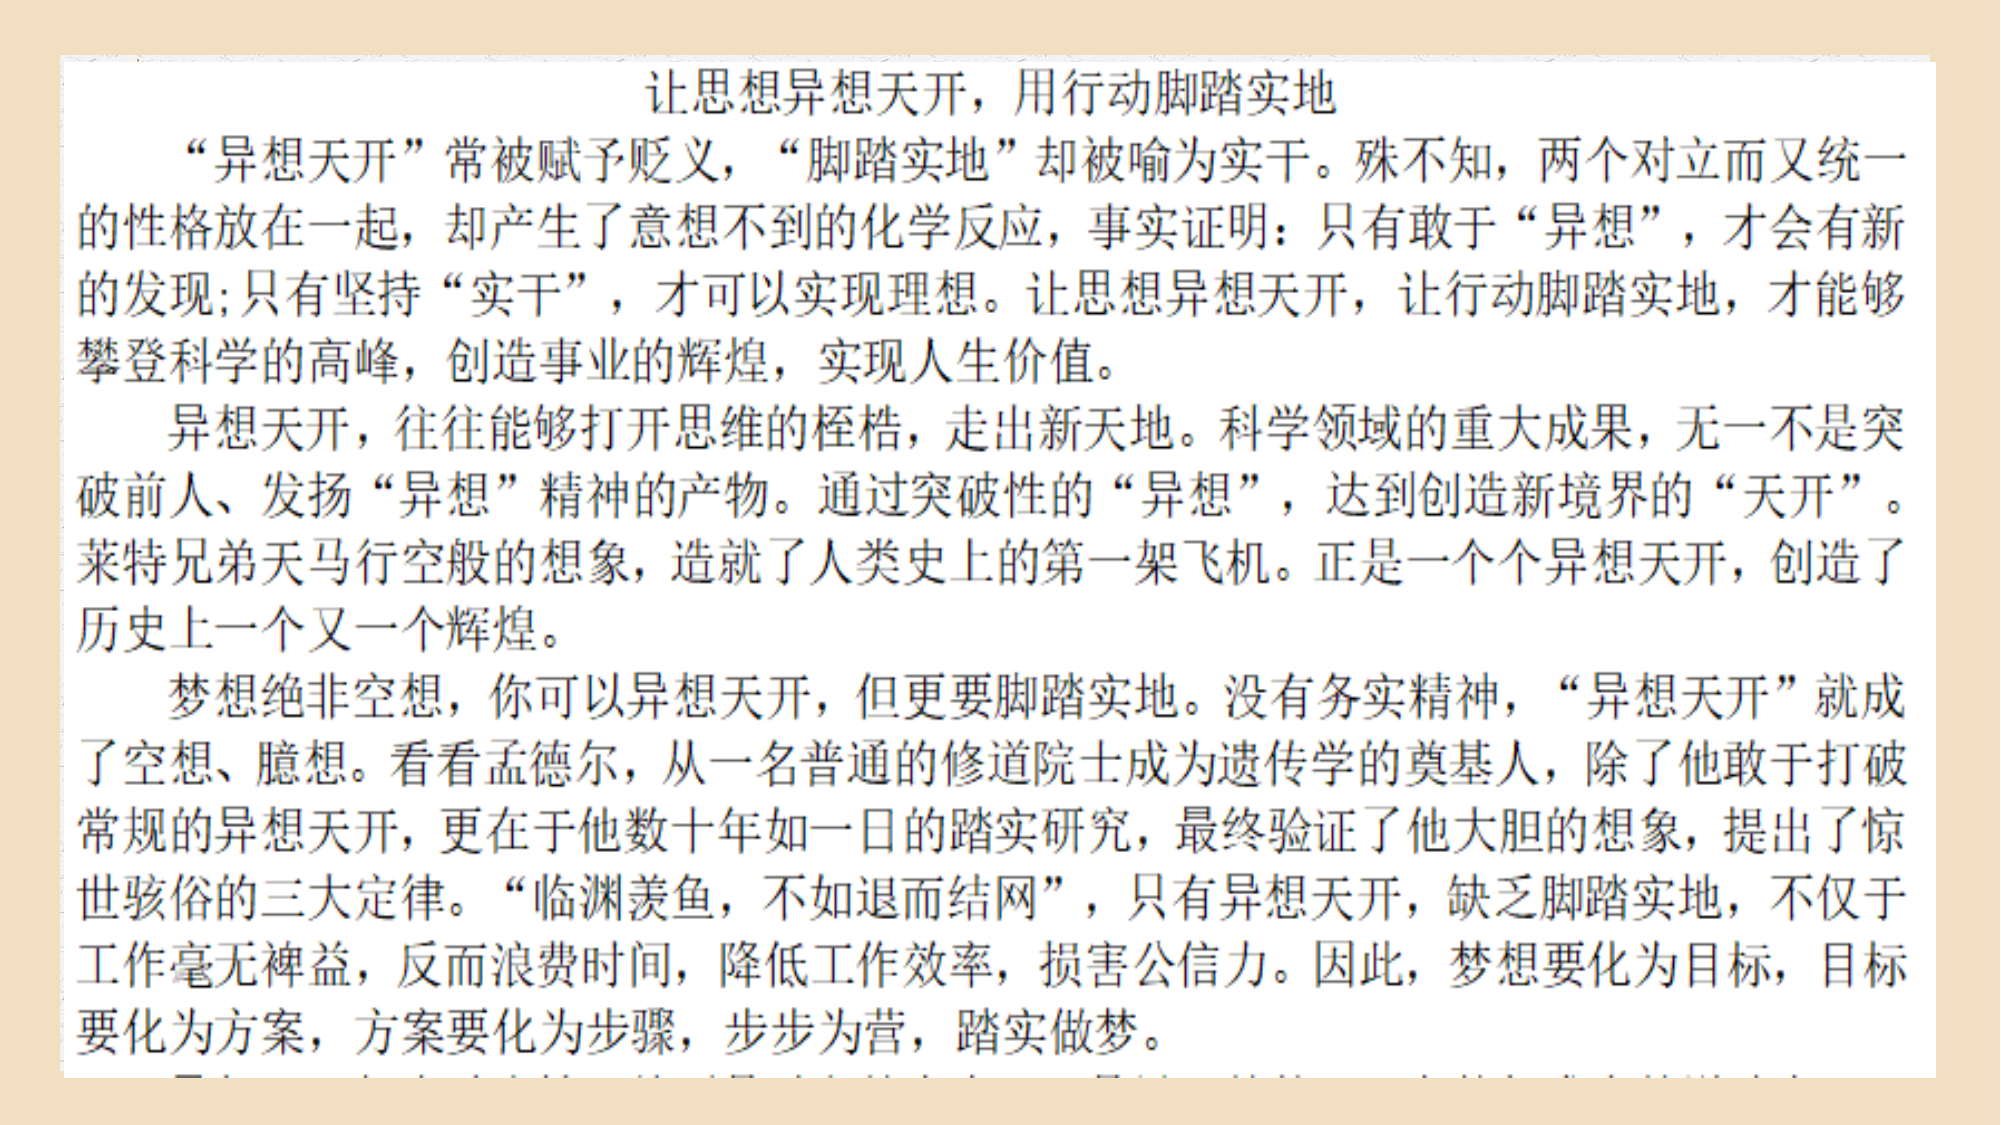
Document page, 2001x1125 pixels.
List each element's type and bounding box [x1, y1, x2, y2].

picture [60, 55, 1936, 1078]
